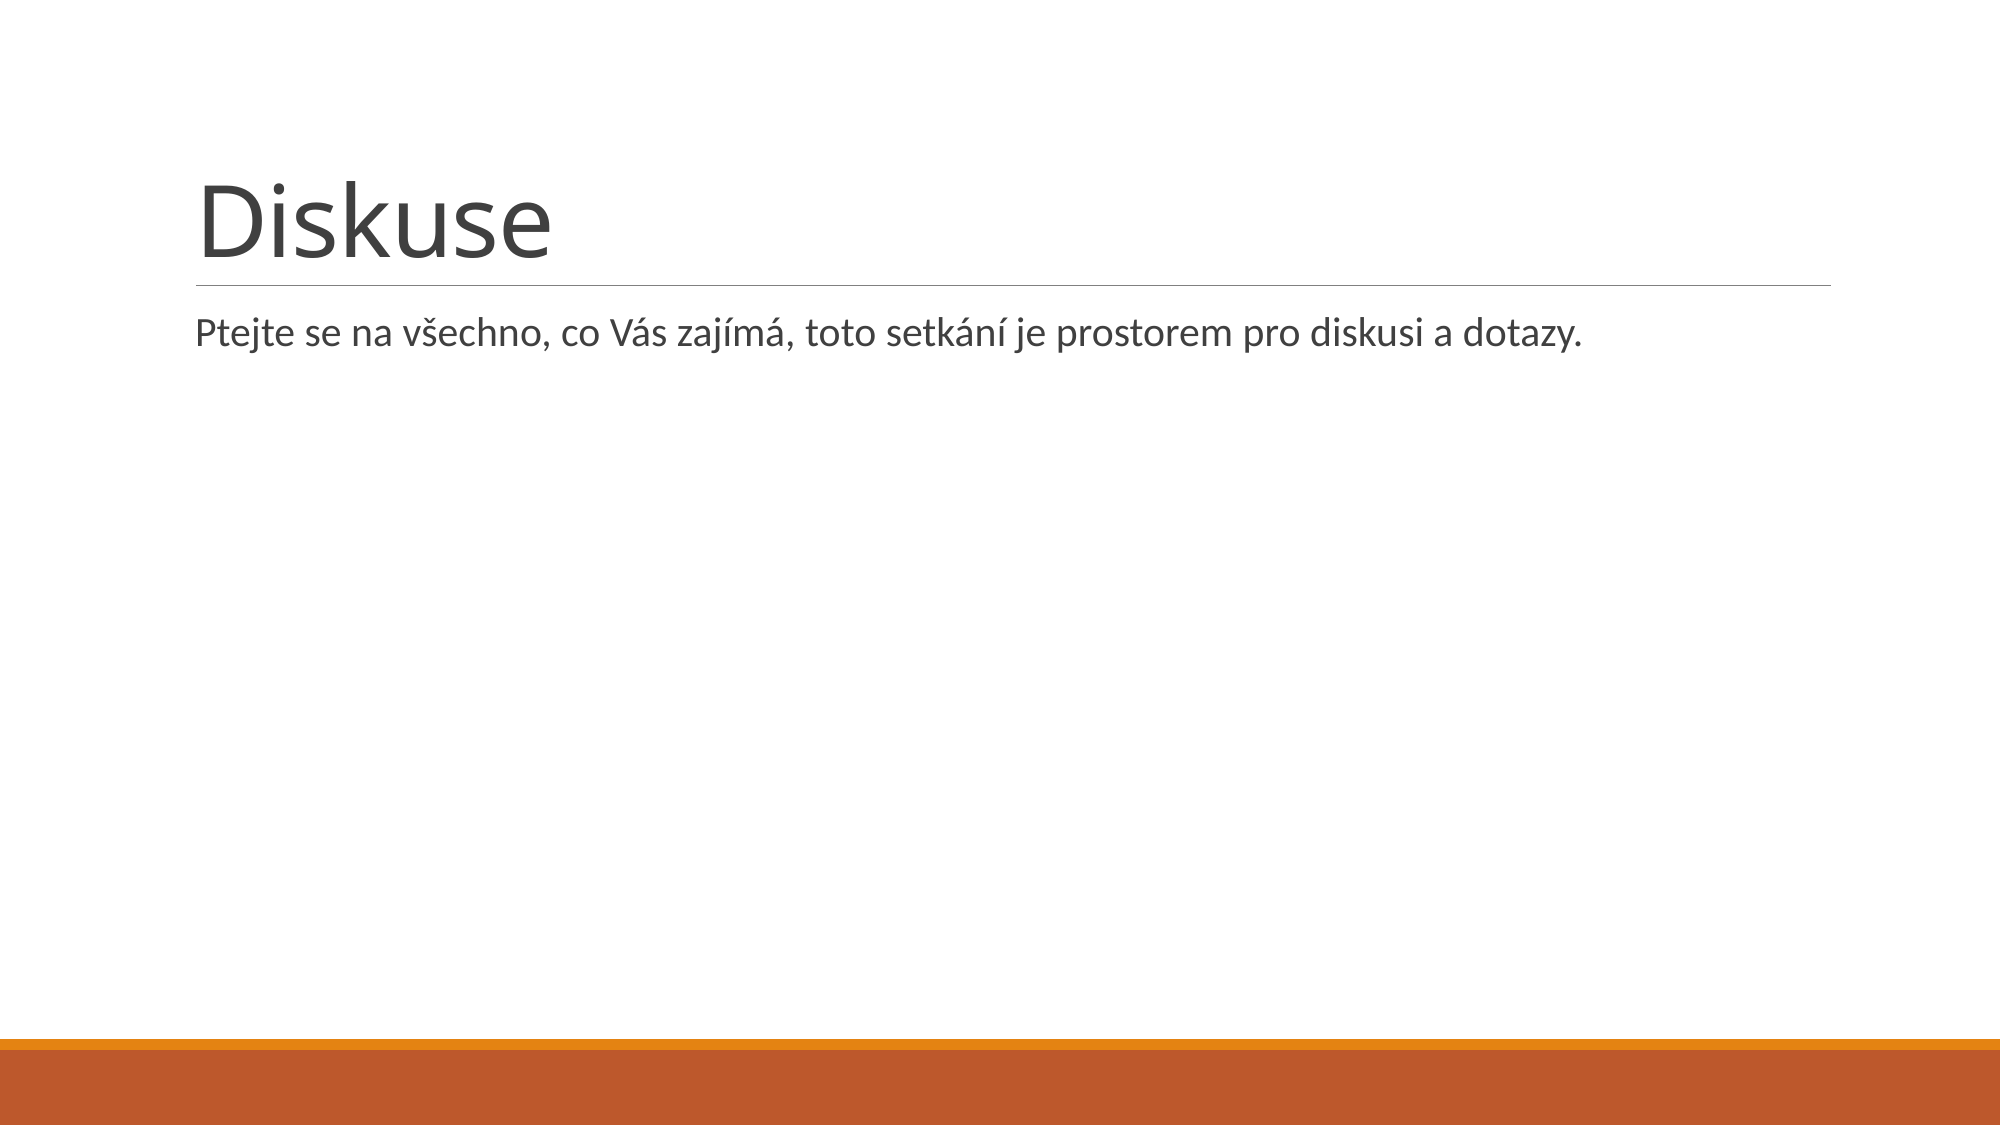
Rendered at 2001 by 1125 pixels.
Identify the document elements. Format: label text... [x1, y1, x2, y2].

title Diskuse [180, 47, 1830, 285]
list Ptejte se na všechno, co Vás zajímá, toto setkání je prostorem pro diskusi a dotazy. [180, 302, 1830, 963]
